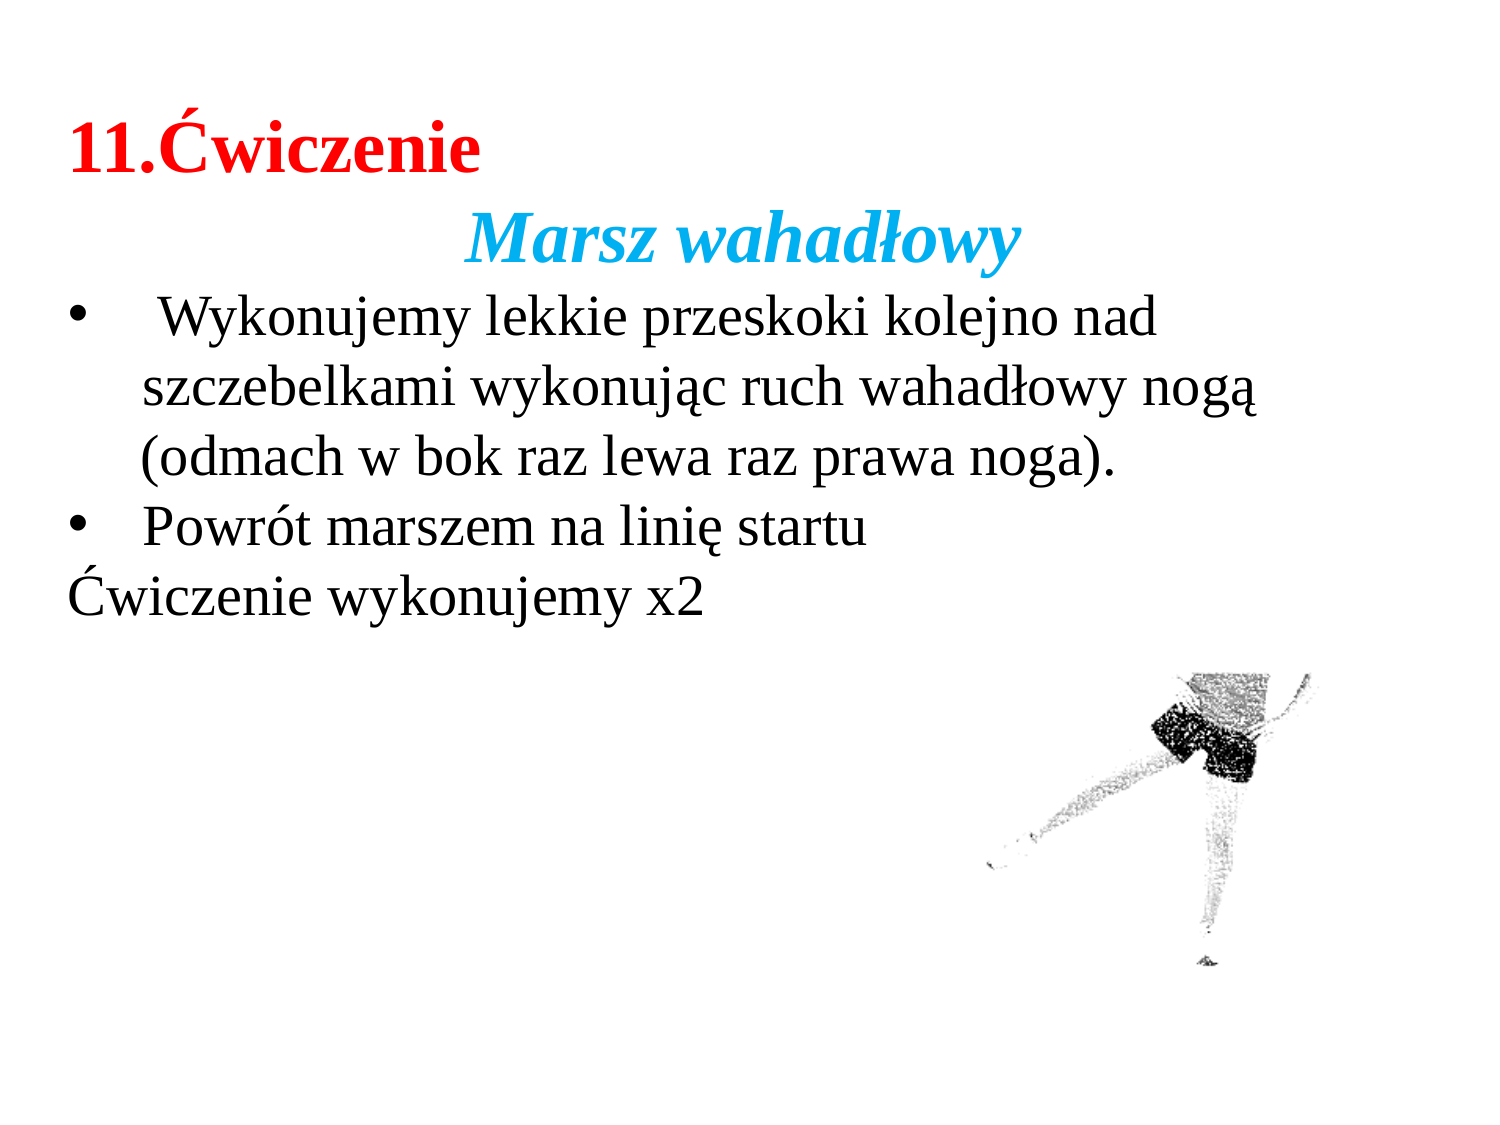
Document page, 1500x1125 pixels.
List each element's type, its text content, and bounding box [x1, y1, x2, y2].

picture [962, 668, 1349, 974]
text_box 11.Ćwiczenie Marsz wahadłowy Wykonujemy lekkie przeskoki kolejno nad szczebelkami wykonując ruch wahadłowy nogą (odmach w bok raz lewa raz prawa noga). Powrót marszem na linię startu Ćwiczenie wykonujemy x2 [53, 89, 1436, 705]
